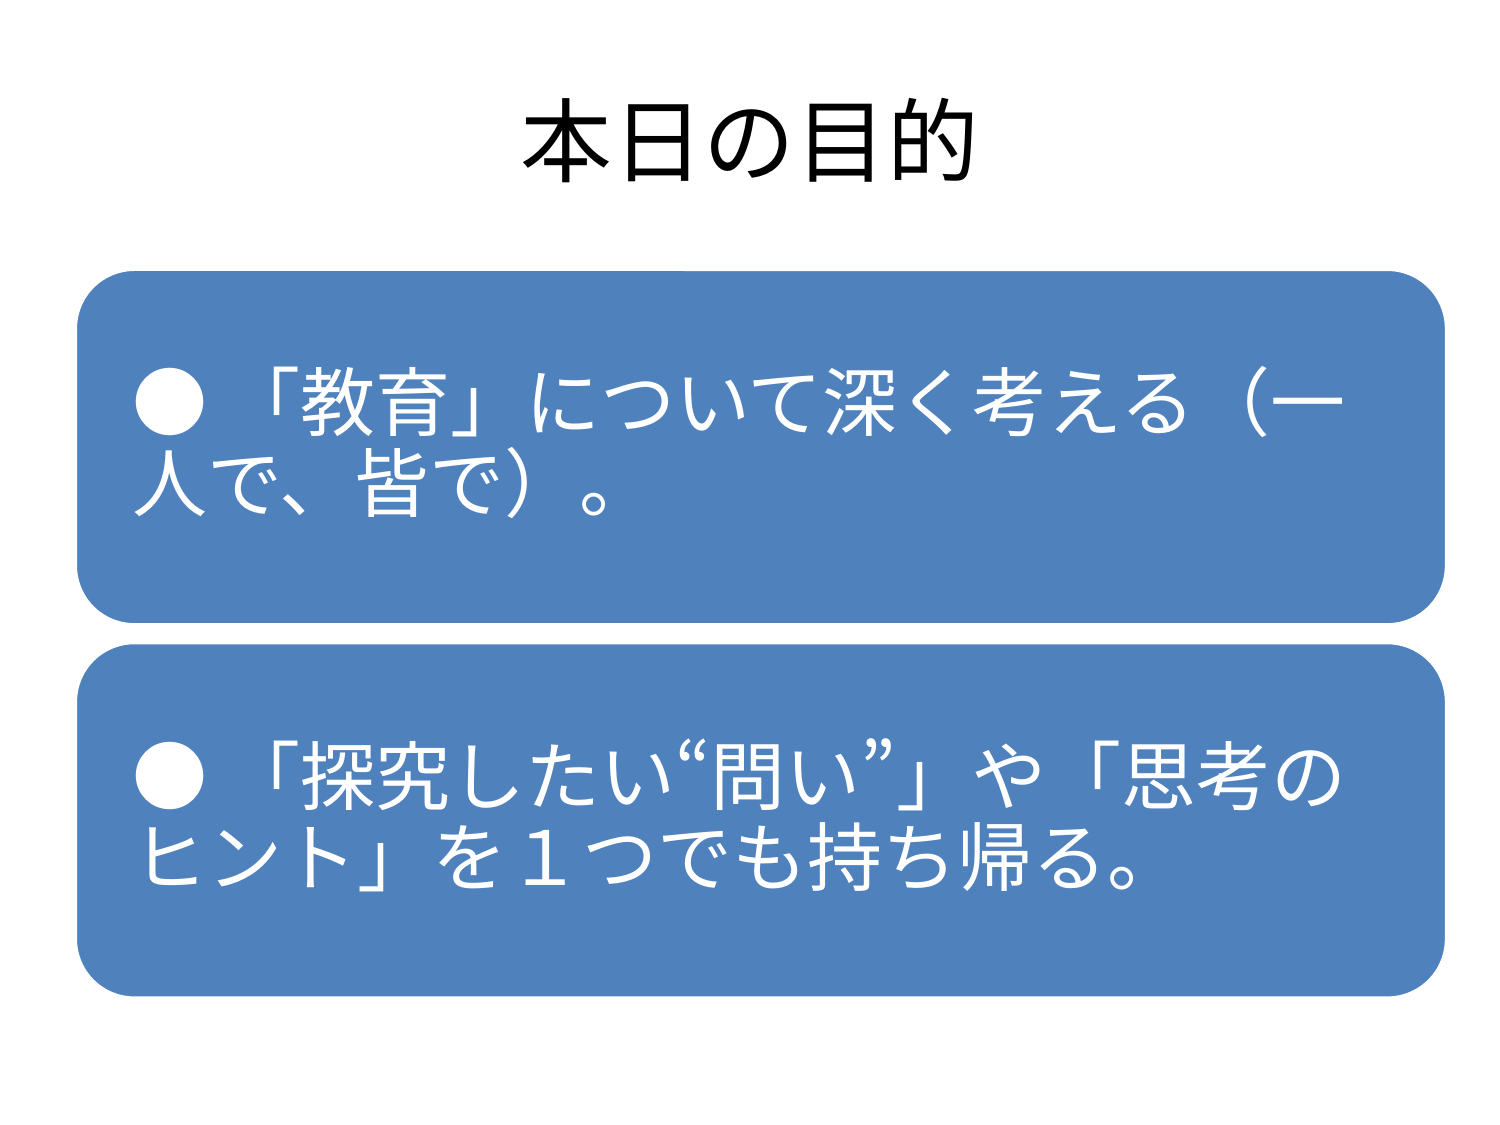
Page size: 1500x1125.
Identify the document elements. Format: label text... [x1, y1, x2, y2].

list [74, 262, 1448, 1006]
title 本日の目的 [75, 45, 1425, 233]
